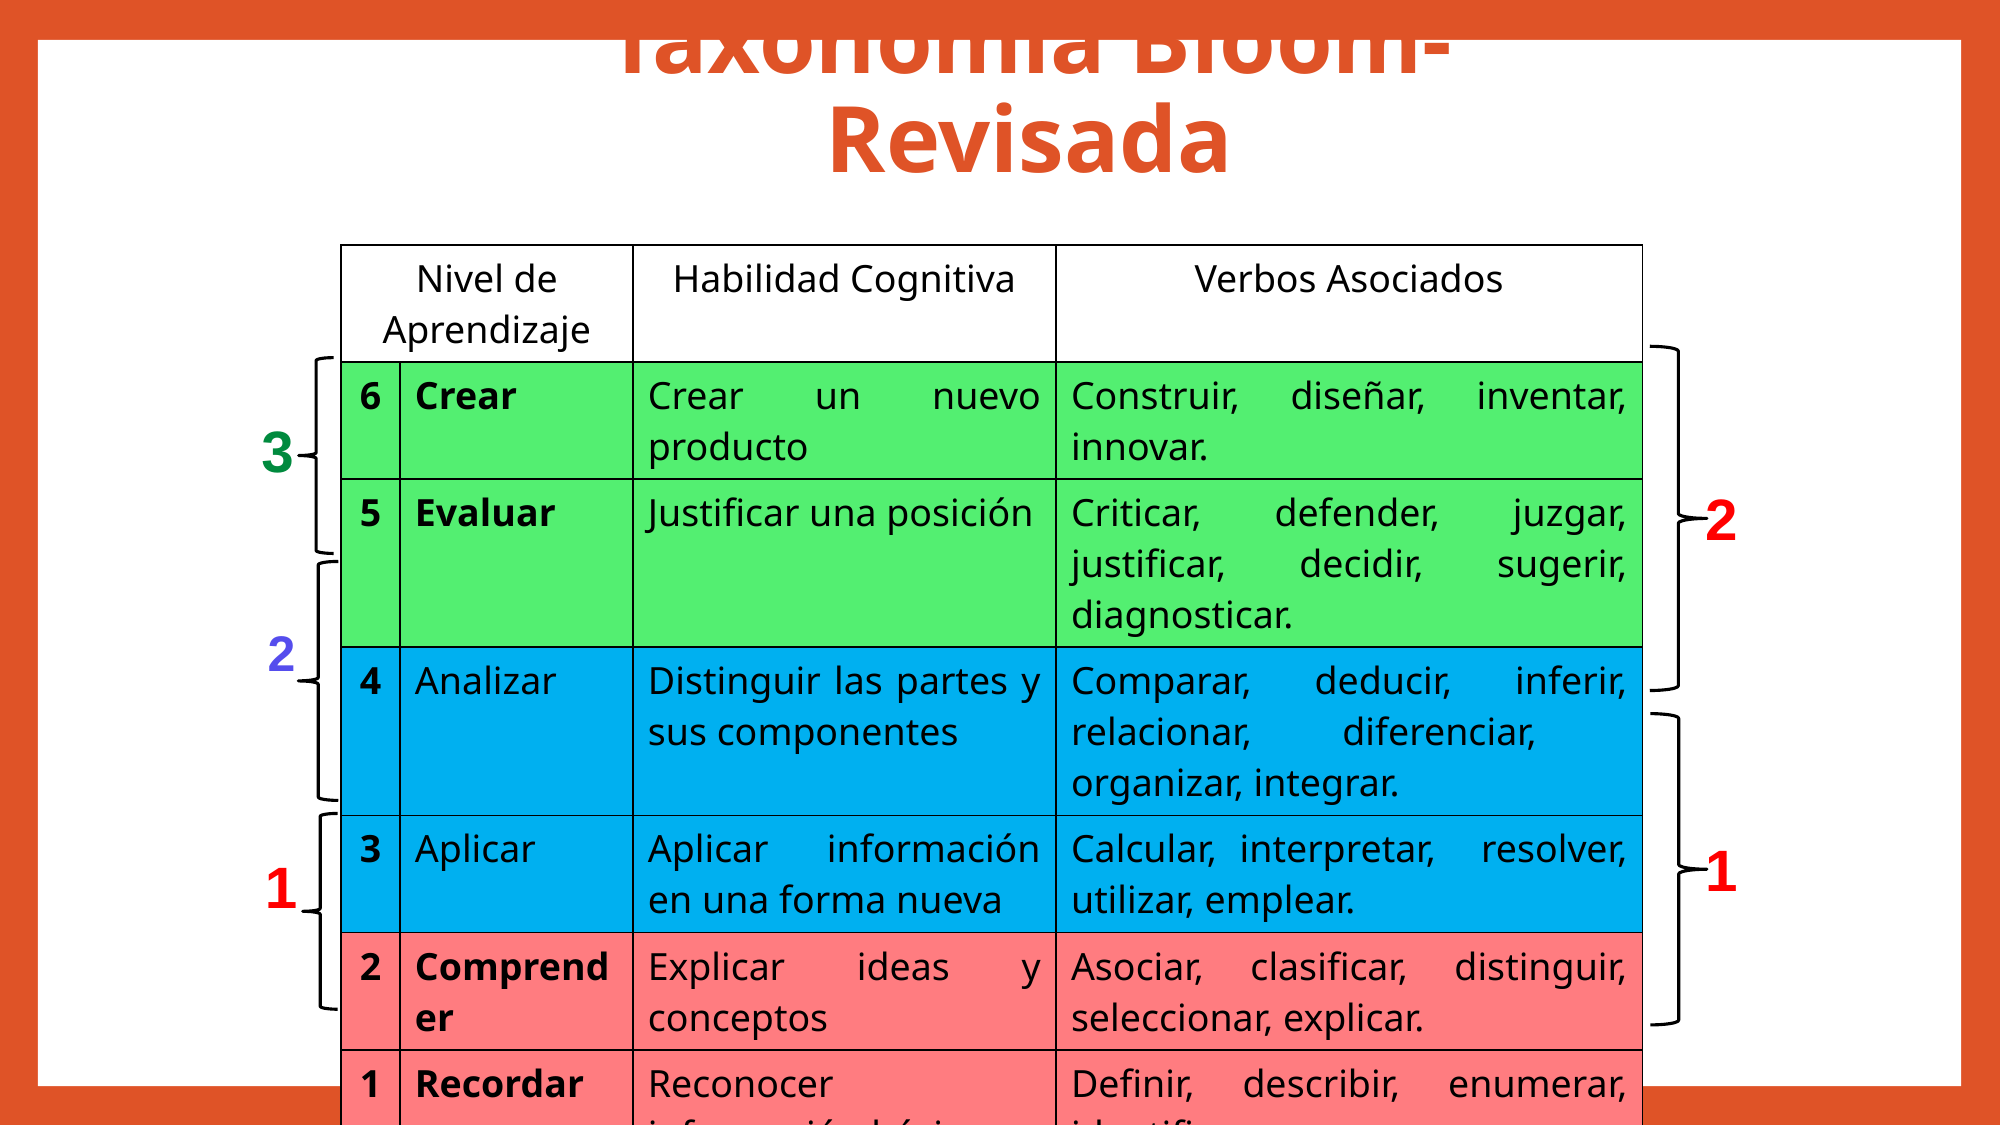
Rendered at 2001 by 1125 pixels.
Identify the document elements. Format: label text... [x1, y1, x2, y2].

table_header Verbos Asociados [1057, 246, 1642, 361]
table_cell 5 [342, 480, 399, 646]
text_box 3 [246, 406, 314, 492]
text_box 2 [1690, 475, 1750, 560]
table_cell Aplicar información en una forma nueva [634, 816, 1055, 932]
table_cell 3 [342, 816, 399, 932]
table_header Habilidad Cognitiva [634, 246, 1055, 361]
table_header Nivel de Aprendizaje [342, 246, 632, 361]
table_cell Construir, diseñar, inventar, innovar. [1057, 363, 1642, 478]
table_cell Analizar [401, 648, 632, 815]
text_box 1 [1690, 826, 1750, 911]
table_cell Reconocer información básica [634, 1051, 1055, 1125]
table_cell Definir, describir, enumerar, identificar. [1057, 1051, 1642, 1125]
table_cell Distinguir las partes y sus componentes [634, 648, 1055, 815]
table_cell Recordar [401, 1051, 632, 1125]
text_box [297, 356, 334, 556]
table_cell Explicar ideas y conceptos [634, 933, 1055, 1049]
text_box 2 [252, 614, 299, 689]
table_cell Aplicar [401, 816, 632, 932]
text_box [296, 559, 339, 802]
title Taxonomía Bloom-Revisada [408, 0, 1651, 188]
table_cell Calcular, interpretar, resolver, utilizar, emplear. [1057, 816, 1642, 932]
table_cell Criticar, defender, juzgar, justificar, decidir, sugerir, diagnosticar. [1057, 480, 1642, 646]
table_cell Evaluar [401, 480, 632, 646]
table_cell Asociar, clasificar, distinguir, seleccionar, explicar. [1057, 933, 1642, 1049]
table_cell Crear un nuevo producto [634, 363, 1055, 478]
text_box [301, 811, 338, 1011]
table_cell Justificar una posición [634, 480, 1055, 646]
table_cell Comprender [401, 933, 632, 1049]
table_cell 4 [342, 648, 399, 815]
table_cell Comparar, deducir, inferir, relacionar, diferenciar, organizar, integrar. [1057, 648, 1642, 815]
table_cell 1 [342, 1051, 399, 1125]
table_cell 6 [342, 363, 399, 478]
table_cell 2 [342, 933, 399, 1049]
text_box 1 [249, 842, 310, 928]
text_box [1650, 712, 1690, 1027]
text_box [1649, 344, 1690, 693]
table_cell Crear [401, 363, 632, 478]
